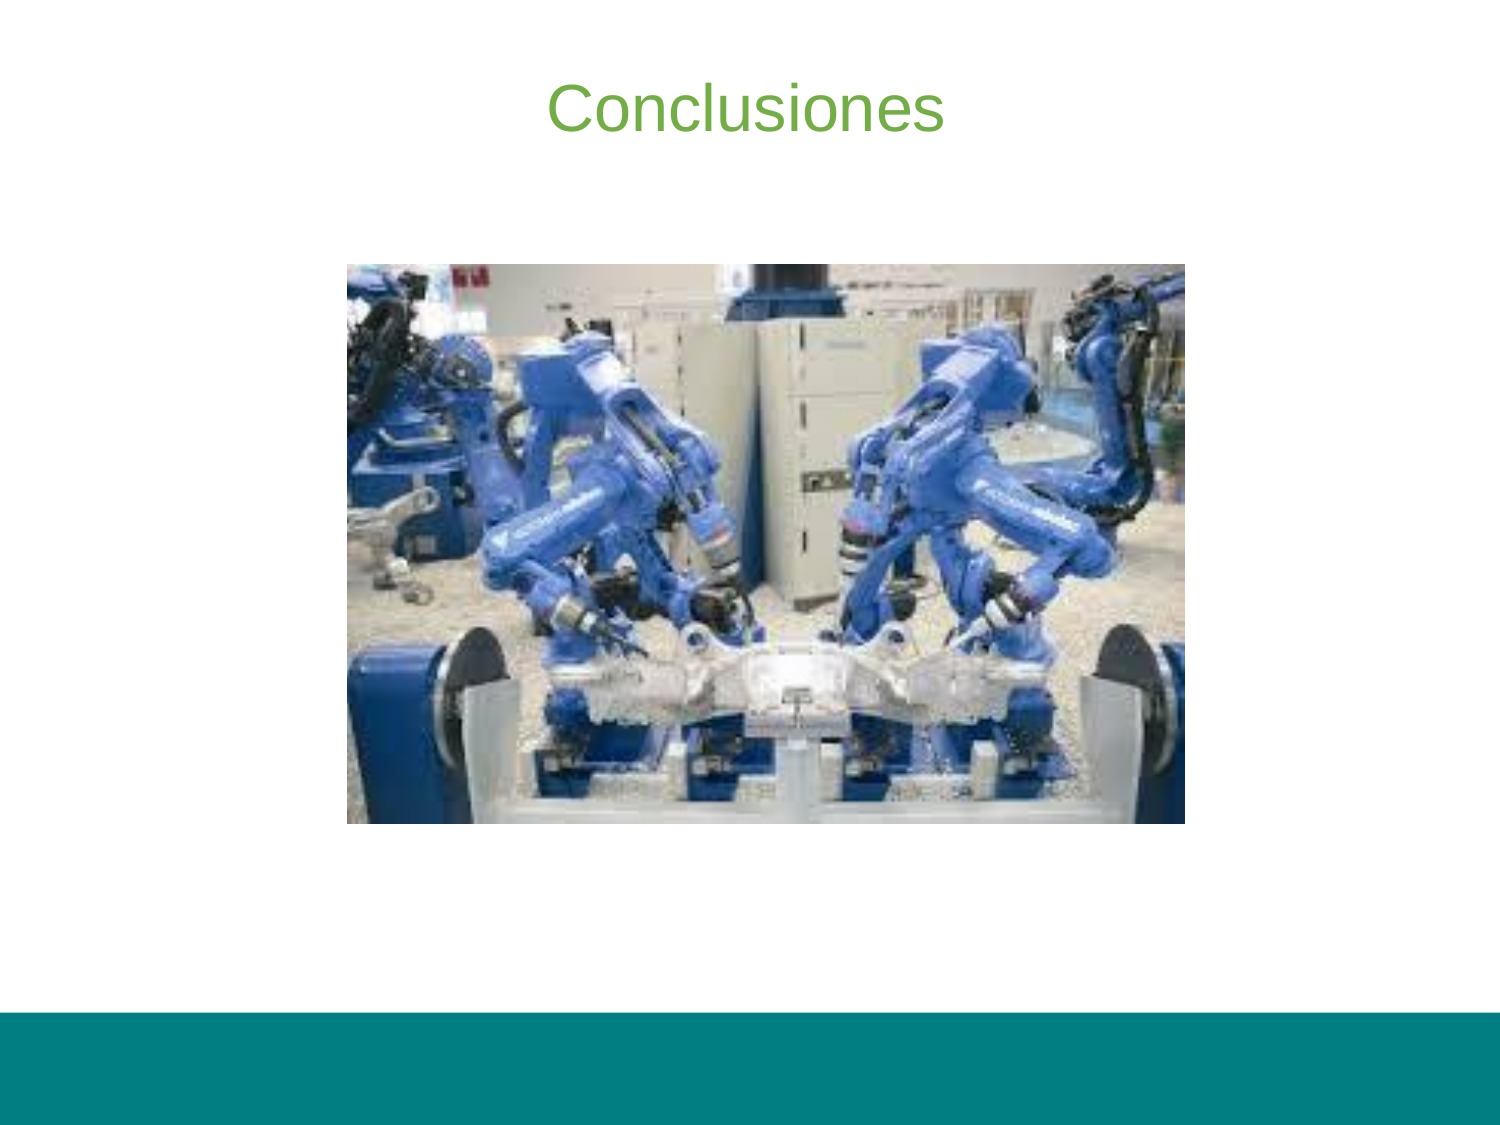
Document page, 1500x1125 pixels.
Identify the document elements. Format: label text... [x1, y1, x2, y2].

picture [346, 264, 1185, 824]
title Conclusiones [87, 50, 1425, 175]
